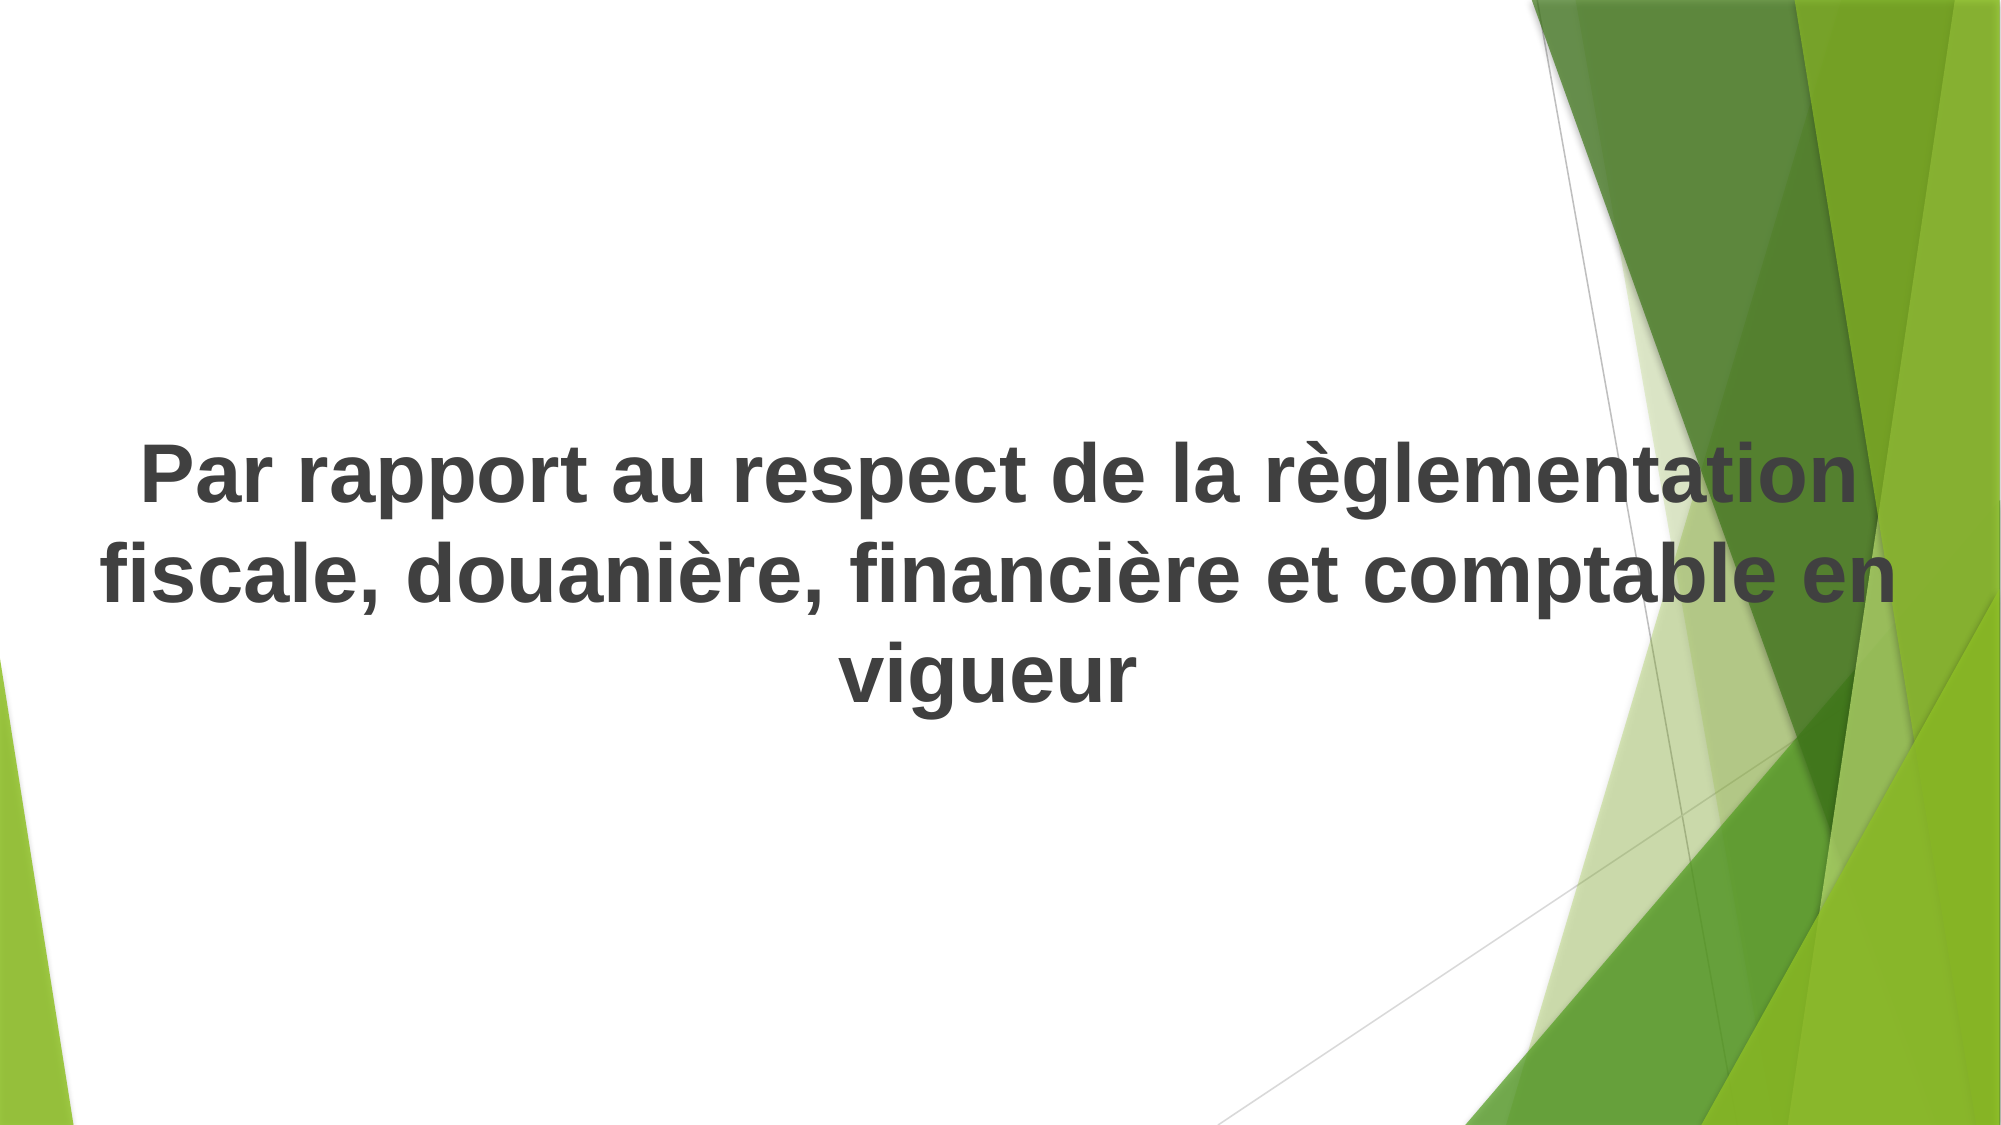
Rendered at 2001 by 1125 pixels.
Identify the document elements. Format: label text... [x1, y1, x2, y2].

list Par rapport au respect de la règlementation fiscale, douanière, financière et comptable en vigueur [0, 168, 2000, 918]
